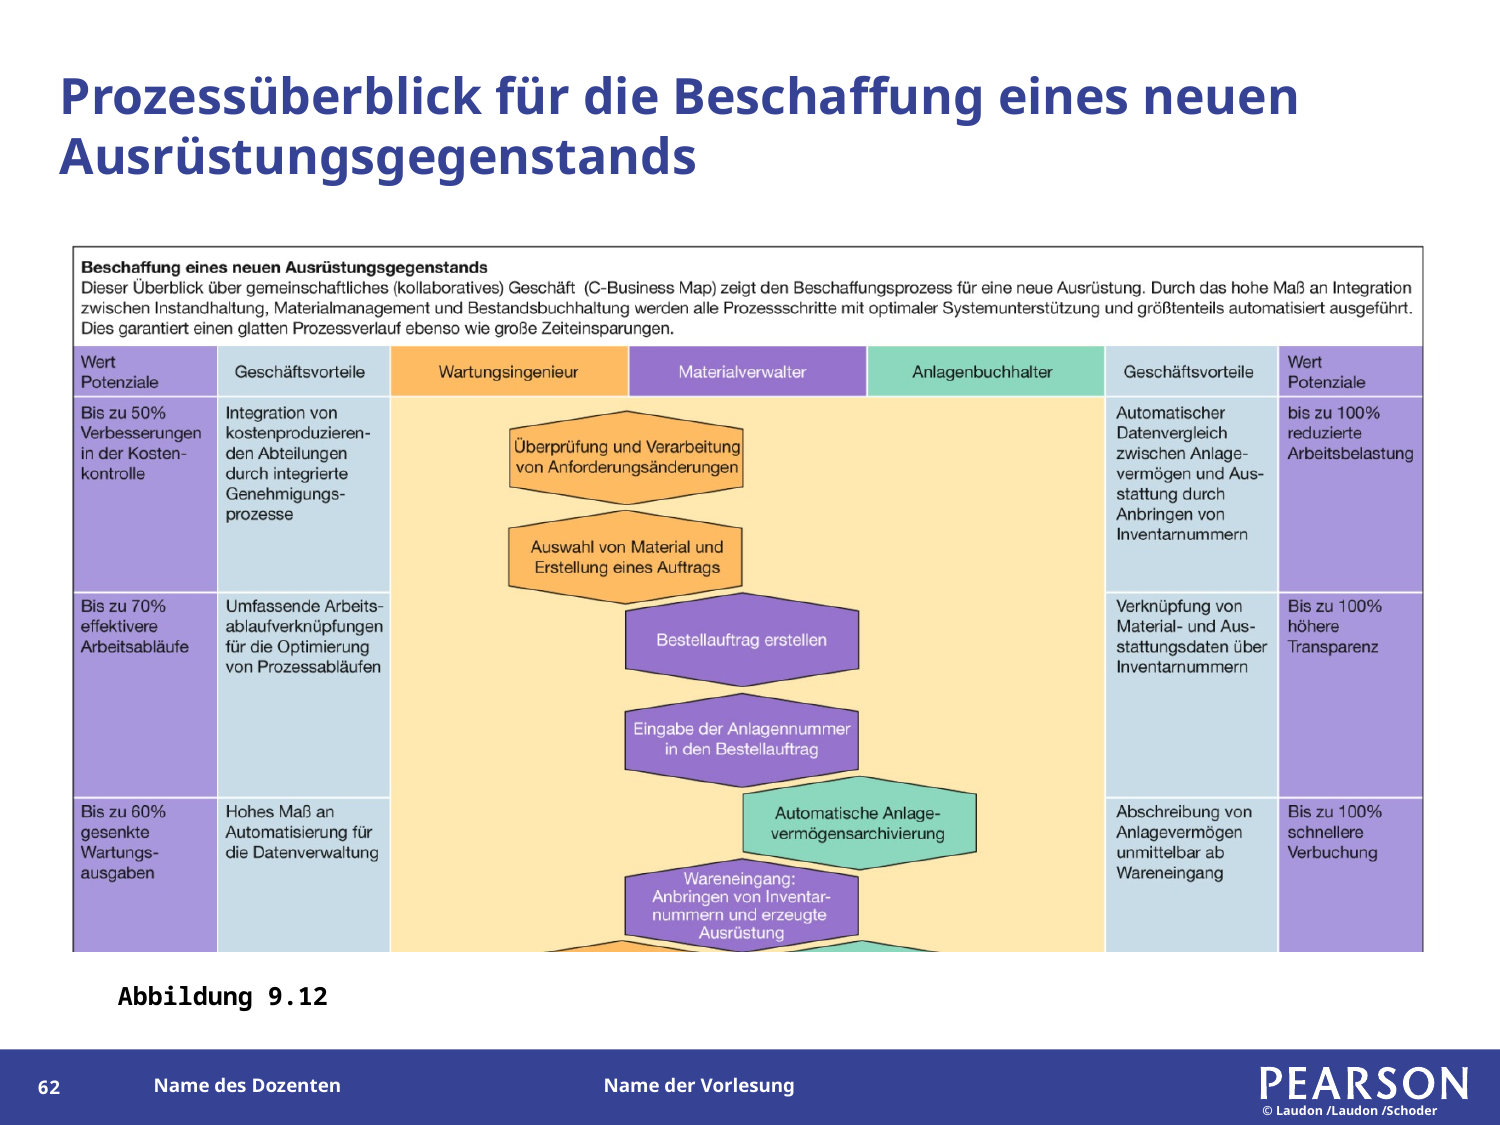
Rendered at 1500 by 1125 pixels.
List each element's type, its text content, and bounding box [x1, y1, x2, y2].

picture [58, 238, 1435, 953]
text_box Abbildung 9.12 [103, 972, 343, 1018]
title Prozessüberblick für die Beschaffung eines neuen Ausrüstungsgegenstands [59, 64, 1410, 213]
slide_number 61 [22, 1067, 136, 1098]
